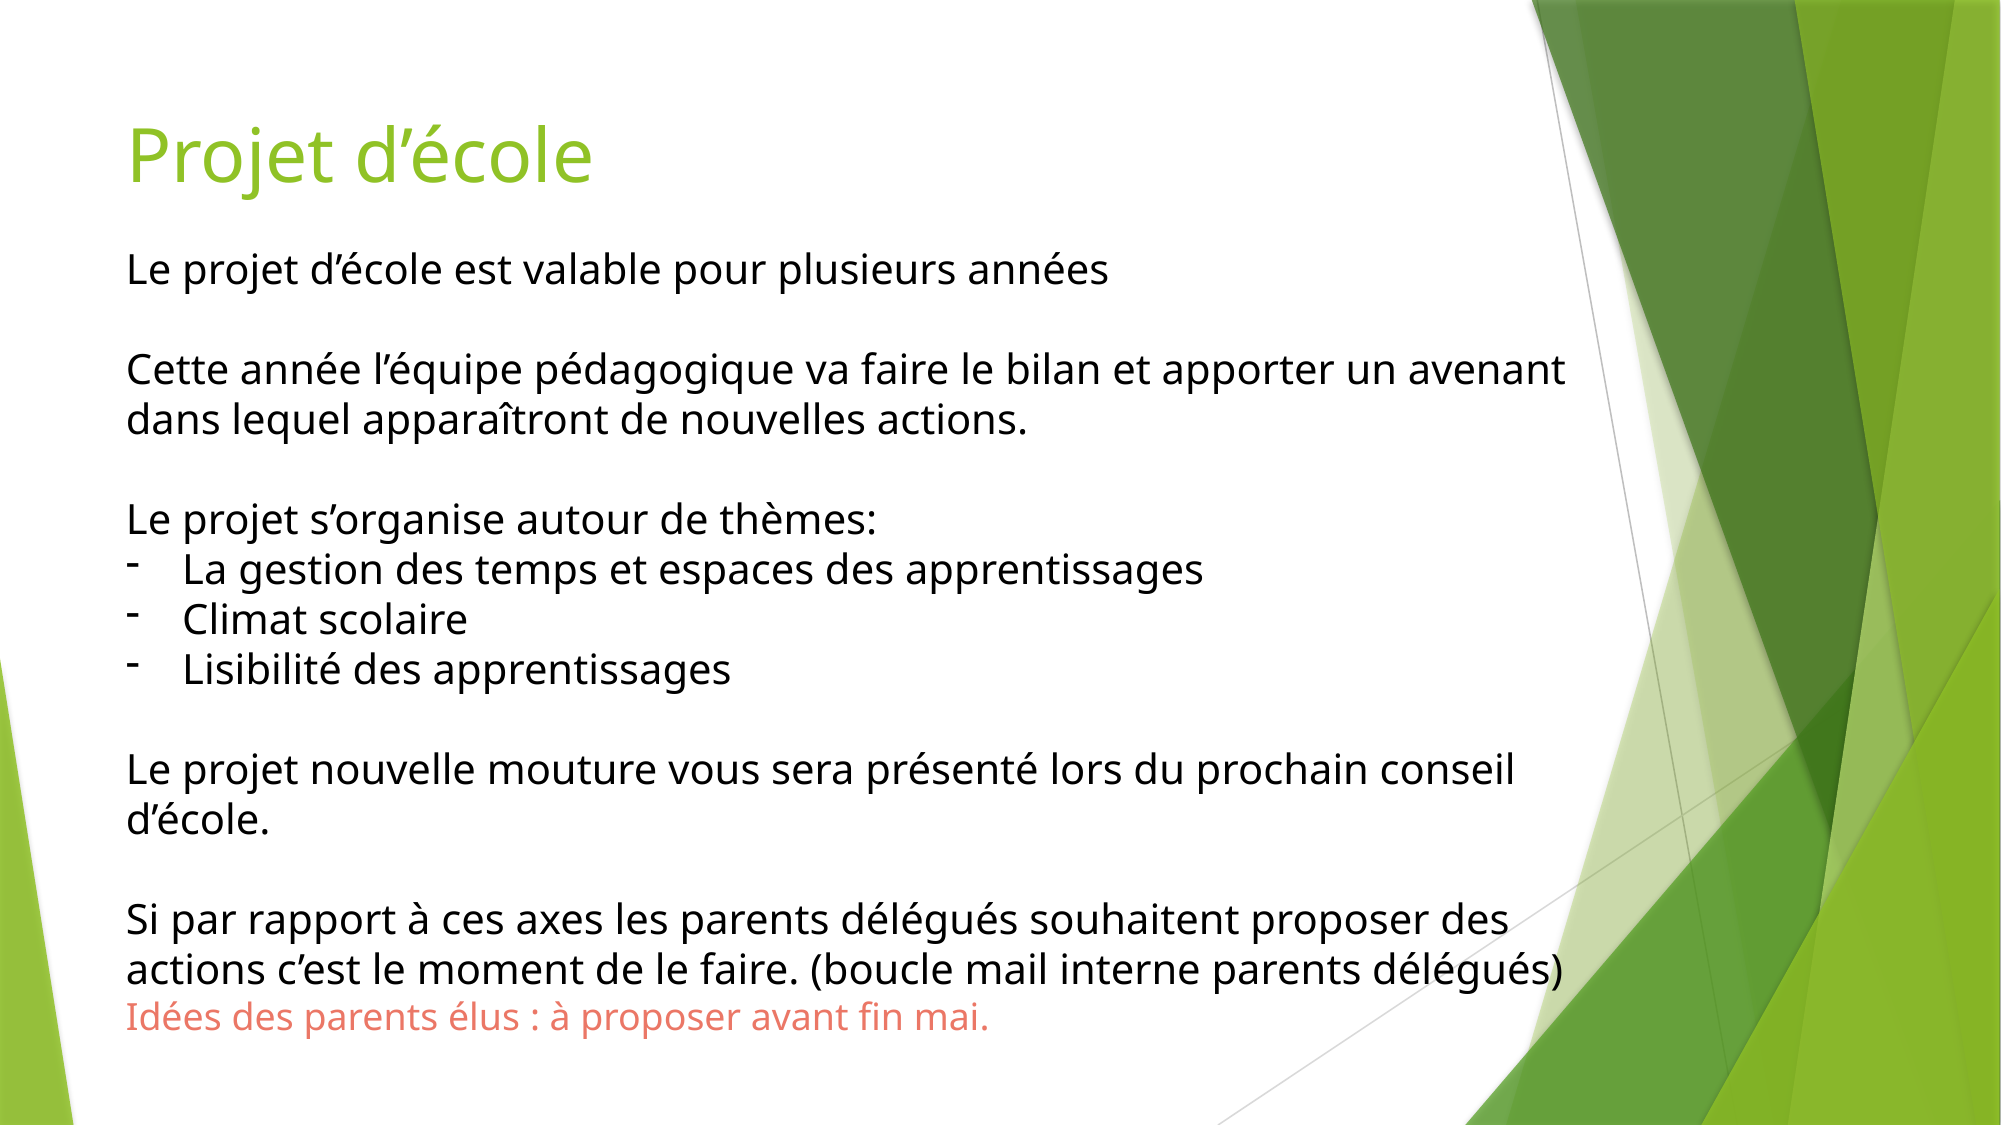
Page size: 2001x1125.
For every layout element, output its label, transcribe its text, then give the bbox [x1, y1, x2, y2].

title Projet d’école [111, 99, 1522, 211]
text_box Le projet d’école est valable pour plusieurs années Cette année l’équipe pédagogique va faire le bilan et apporter un avenant dans lequel apparaîtront de nouvelles actions. Le projet s’organise autour de thèmes: La gestion des temps et espaces des apprentissages Climat scolaire Lisibilité des apprentissages Le projet nouvelle mouture vous sera présenté lors du prochain conseil d’école. Si par rapport à ces axes les parents délégués souhaitent proposer des actions c’est le moment de le faire. (boucle mail interne parents délégués) Idées des parents élus : à proposer avant fin mai. [111, 235, 1641, 1046]
